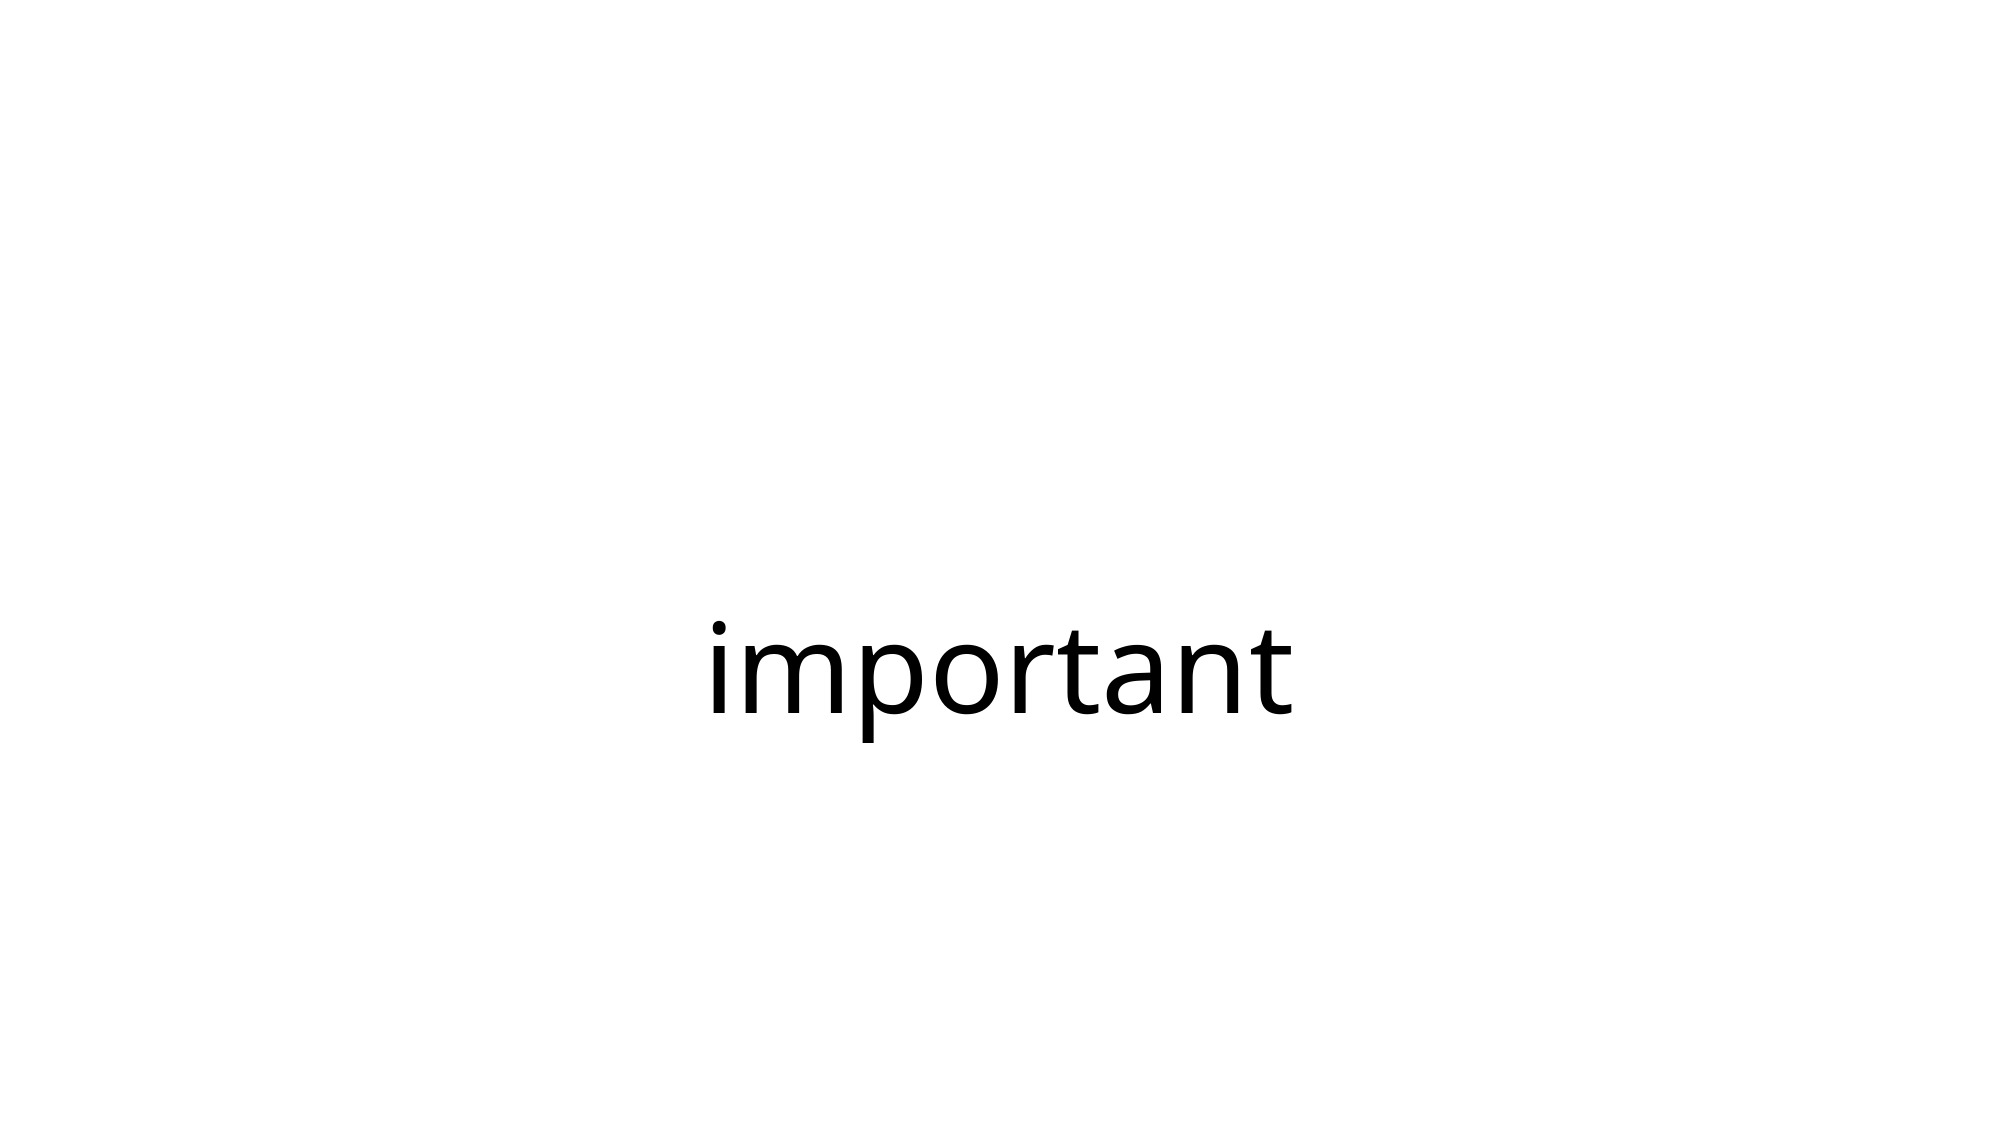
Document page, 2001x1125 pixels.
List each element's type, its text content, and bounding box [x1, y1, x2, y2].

title important [136, 505, 1862, 749]
